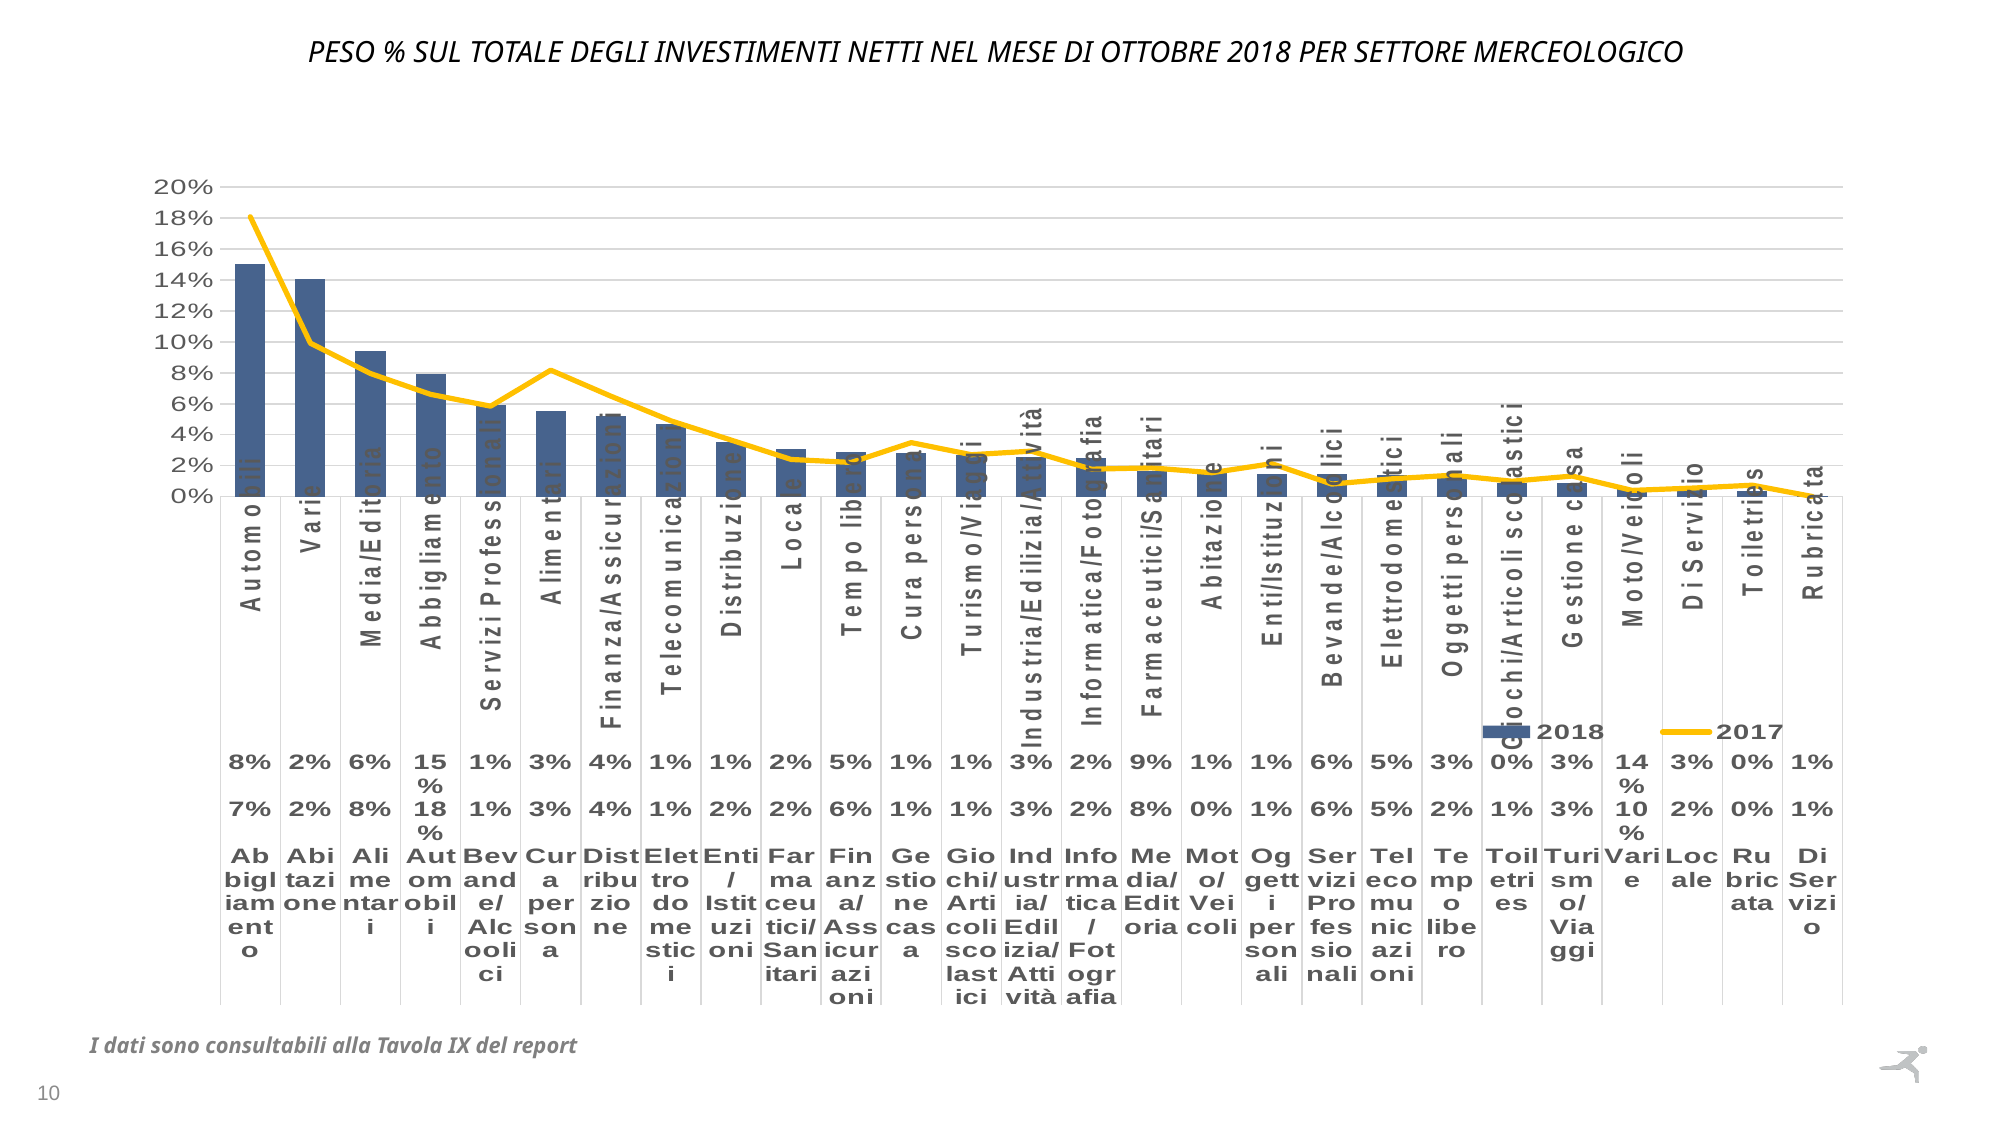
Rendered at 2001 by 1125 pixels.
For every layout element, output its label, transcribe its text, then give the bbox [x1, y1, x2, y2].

subtitle PESO % SUL TOTALE DEGLI INVESTIMENTI NETTI nel mese di OTTOBRE 2018 PER SETTORE MERCEOLOGICO [0, 21, 2000, 80]
text_box I dati sono consultabili alla Tavola IX del report [75, 1024, 1253, 1066]
slide_number 10 [0, 1061, 75, 1122]
chart [132, 140, 1867, 1010]
